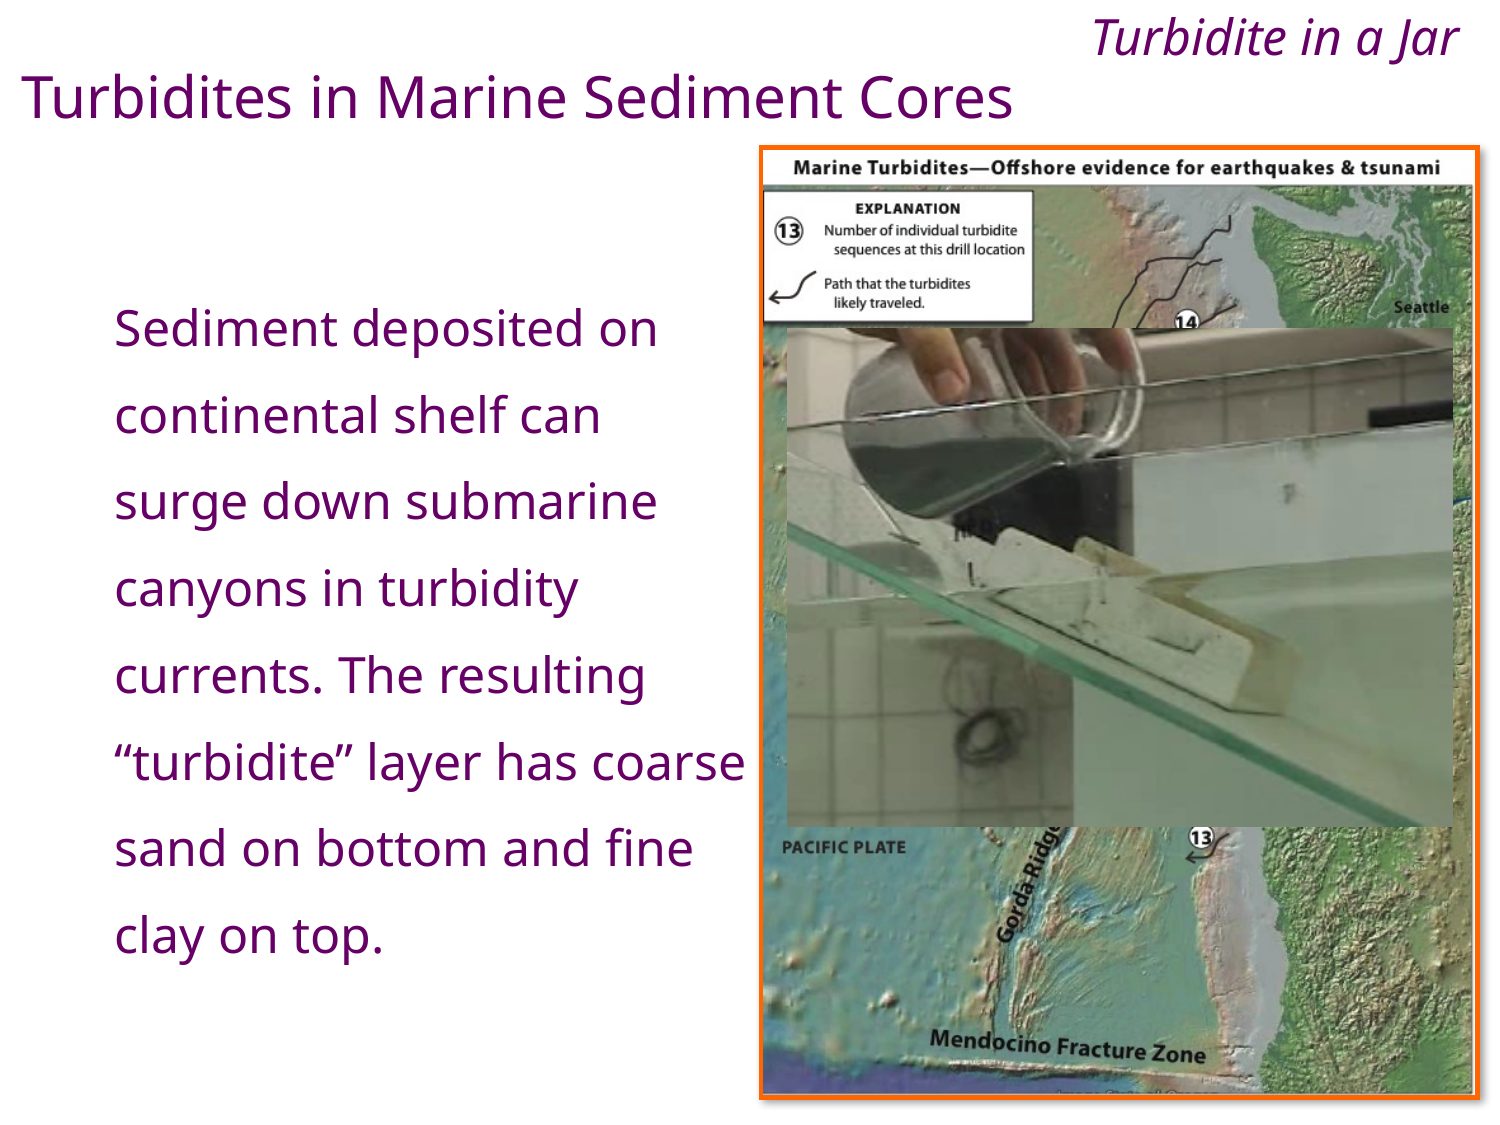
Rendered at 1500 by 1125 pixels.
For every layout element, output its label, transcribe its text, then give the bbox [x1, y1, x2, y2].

text_box Turbidites in Marine Sediment Cores [0, 64, 1037, 190]
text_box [786, 327, 1454, 828]
subtitle Sediment deposited on continental shelf can surge down submarine canyons in turbidity currents. The resulting “turbidite” layer has coarse sand on bottom and fine clay on top. [99, 262, 756, 950]
text_box Turbidite in a Jar [1076, 0, 1475, 74]
picture [762, 149, 1476, 1096]
